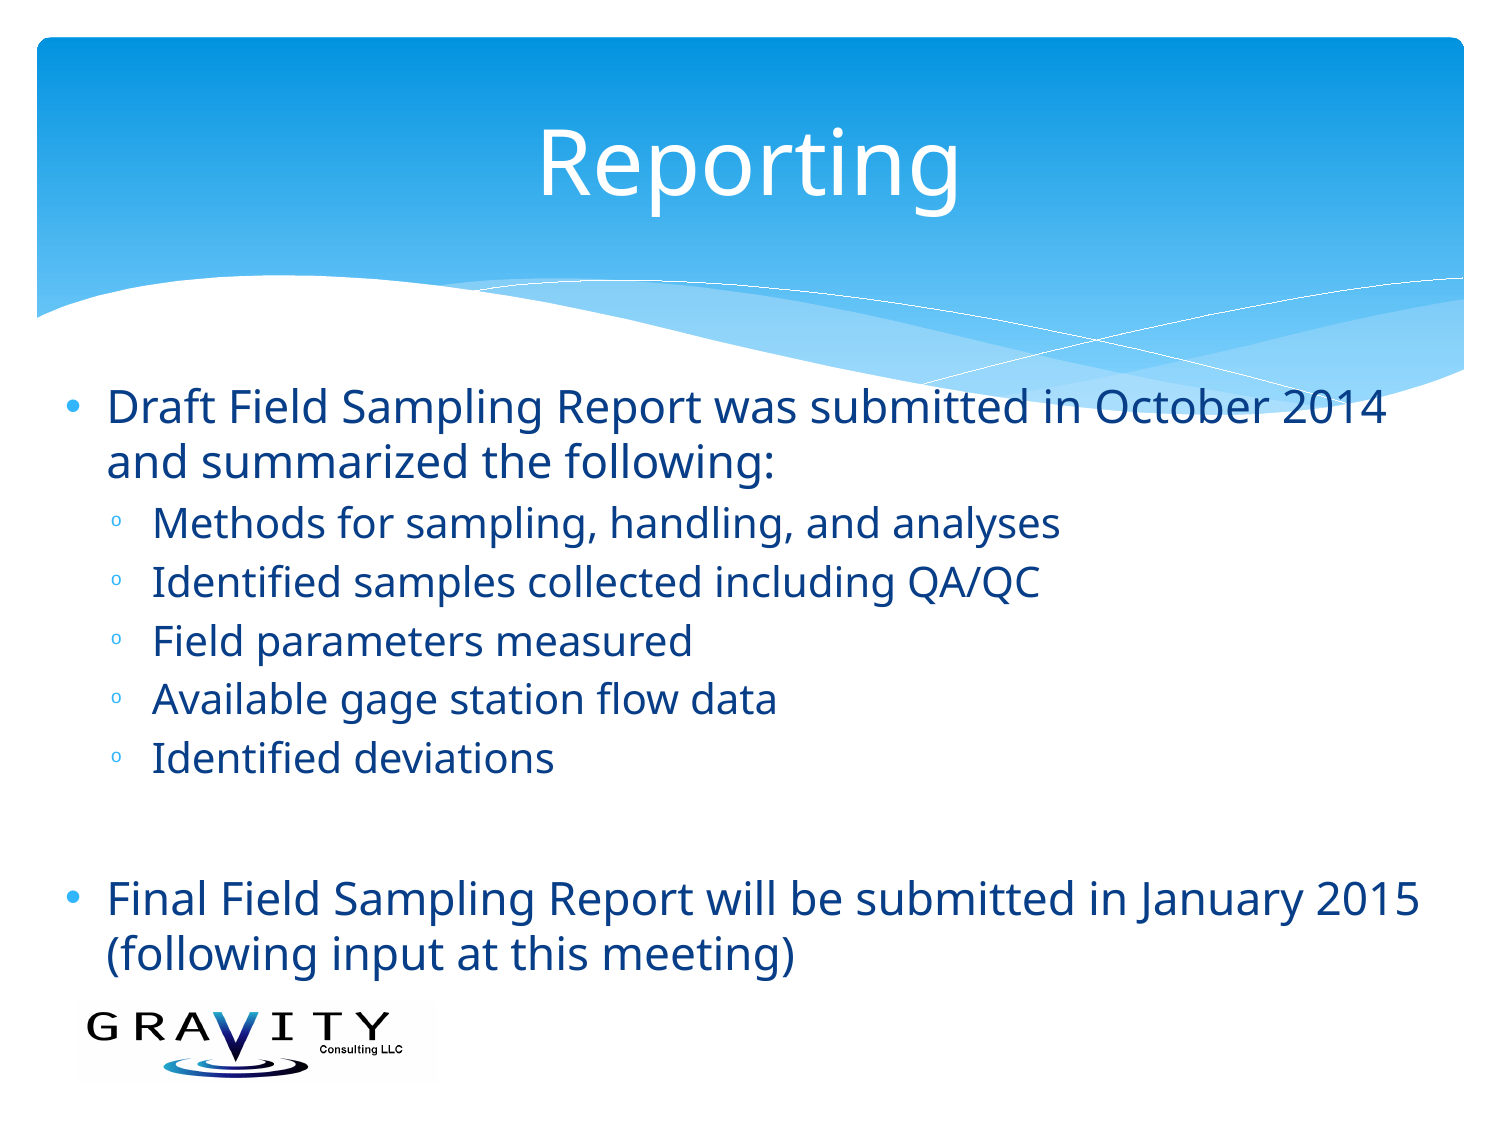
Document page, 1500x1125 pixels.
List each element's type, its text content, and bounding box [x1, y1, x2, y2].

picture [74, 1001, 438, 1085]
title Reporting [75, 55, 1425, 261]
list Draft Field Sampling Report was submitted in October 2014 and summarized the following: Methods for sampling, handling, and analyses Identified samples collected including QA/QC Field parameters measured Available gage station flow data Identified deviations Final Field Sampling Report will be submitted in January 2015 (following input at this meeting) [50, 370, 1463, 988]
